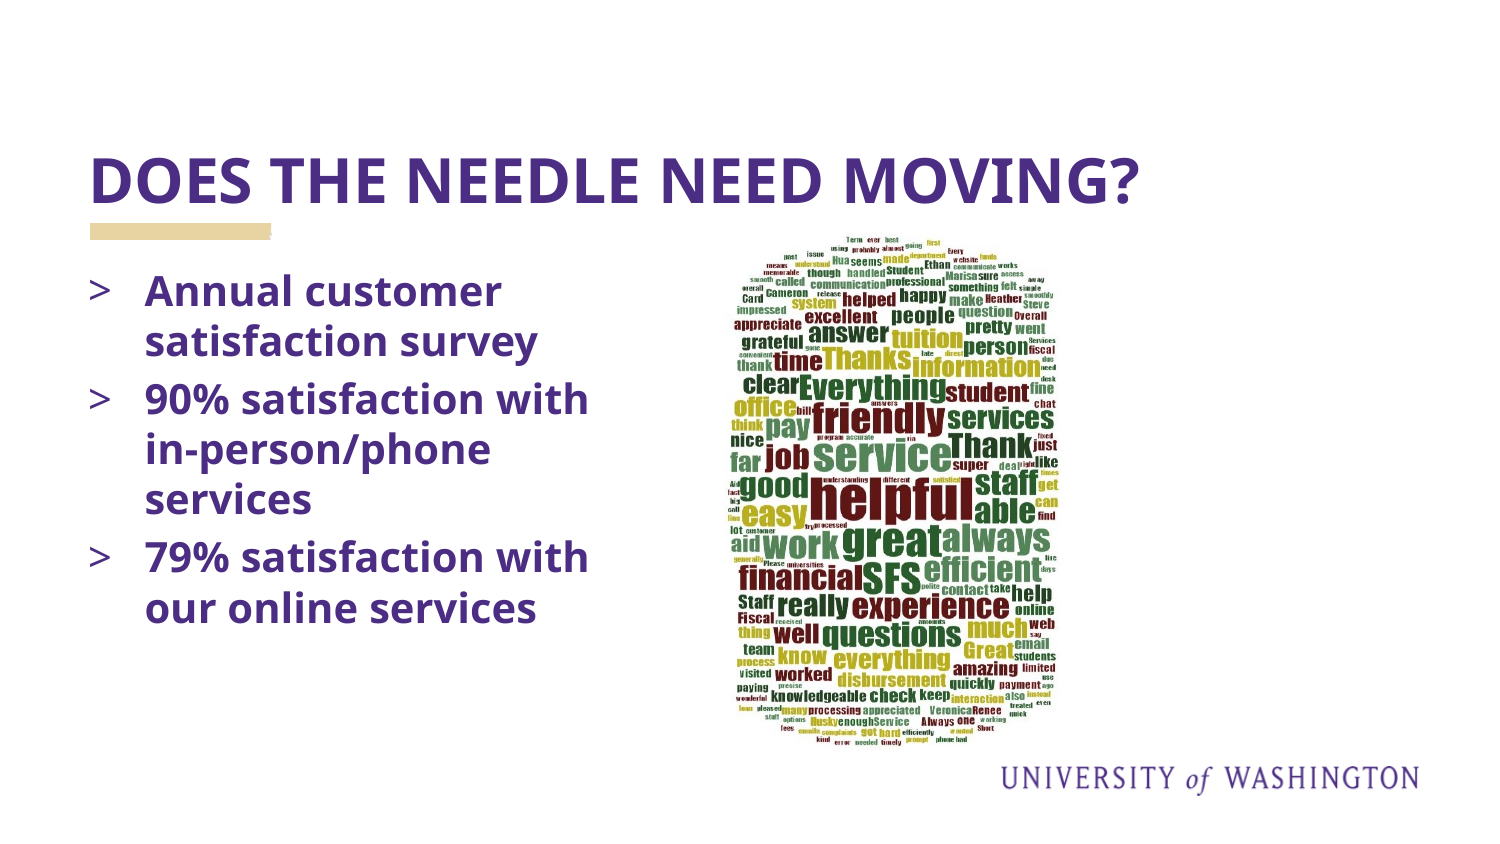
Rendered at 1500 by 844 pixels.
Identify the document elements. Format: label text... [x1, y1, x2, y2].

picture [722, 223, 1062, 756]
title DOES THE NEEDLE NEED MOVING? [73, 60, 1419, 224]
list Annual customer satisfaction survey 90% satisfaction with in-person/phone services 79% satisfaction with our online services [73, 257, 649, 782]
picture [1001, 766, 1419, 796]
